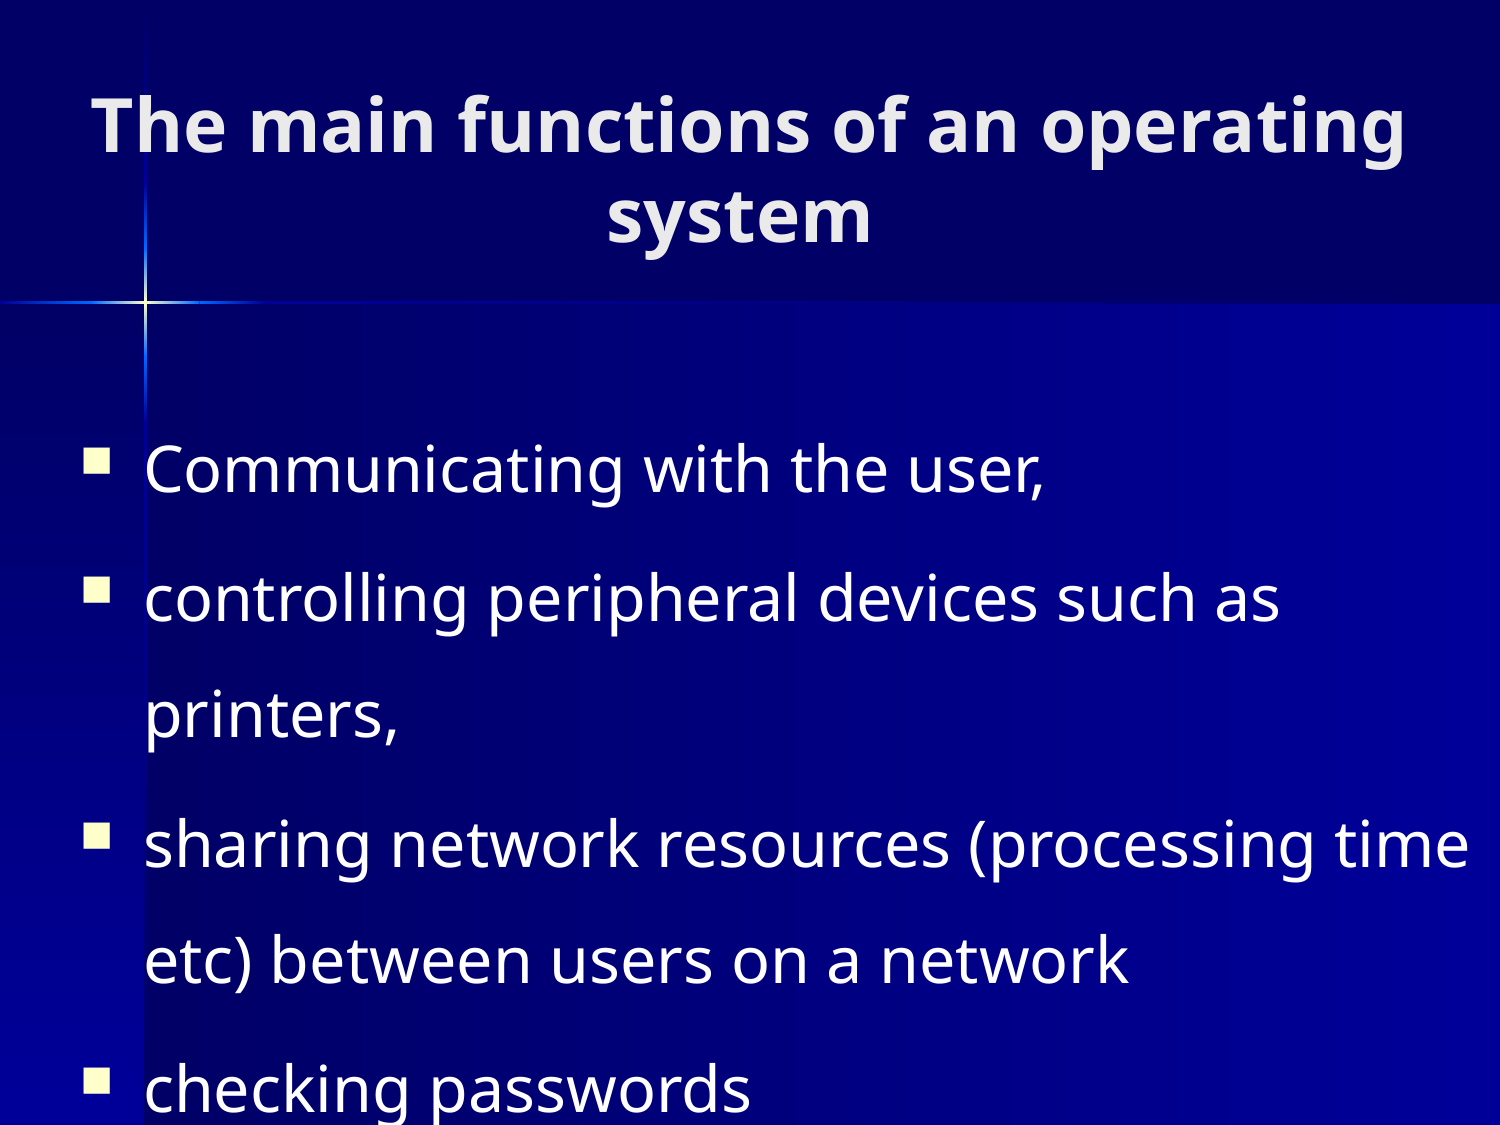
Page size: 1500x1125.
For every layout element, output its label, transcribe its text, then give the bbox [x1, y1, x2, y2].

list Communicating with the user, controlling peripheral devices such as printers, sharing network resources (processing time etc) between users on a network checking passwords [64, 381, 1500, 977]
title The main functions of an operating system [0, 50, 1500, 285]
